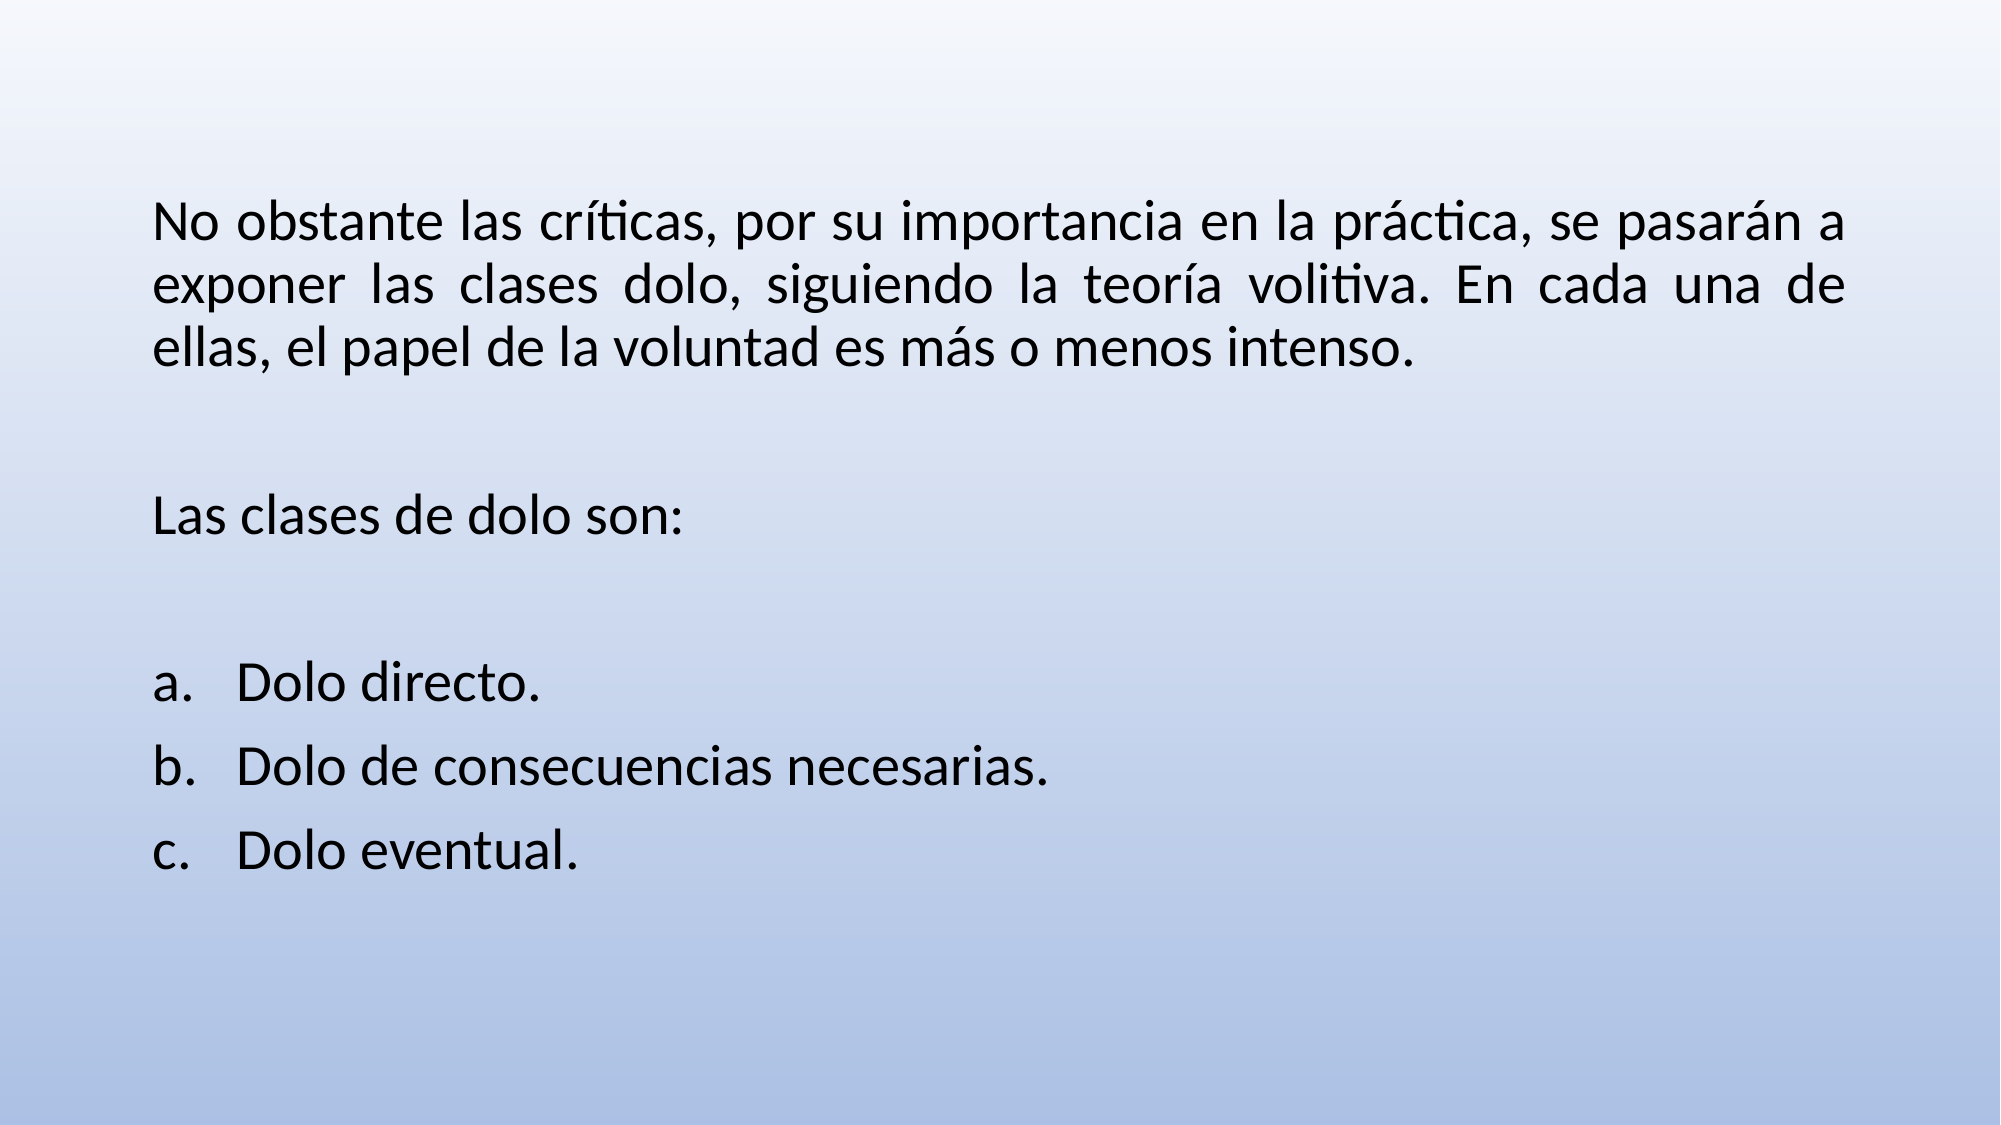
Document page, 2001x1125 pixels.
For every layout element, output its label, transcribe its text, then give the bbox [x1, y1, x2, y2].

list No obstante las críticas, por su importancia en la práctica, se pasarán a exponer las clases dolo, siguiendo la teoría volitiva. En cada una de ellas, el papel de la voluntad es más o menos intenso. Las clases de dolo son: Dolo directo. Dolo de consecuencias necesarias. Dolo eventual. [137, 182, 1863, 897]
